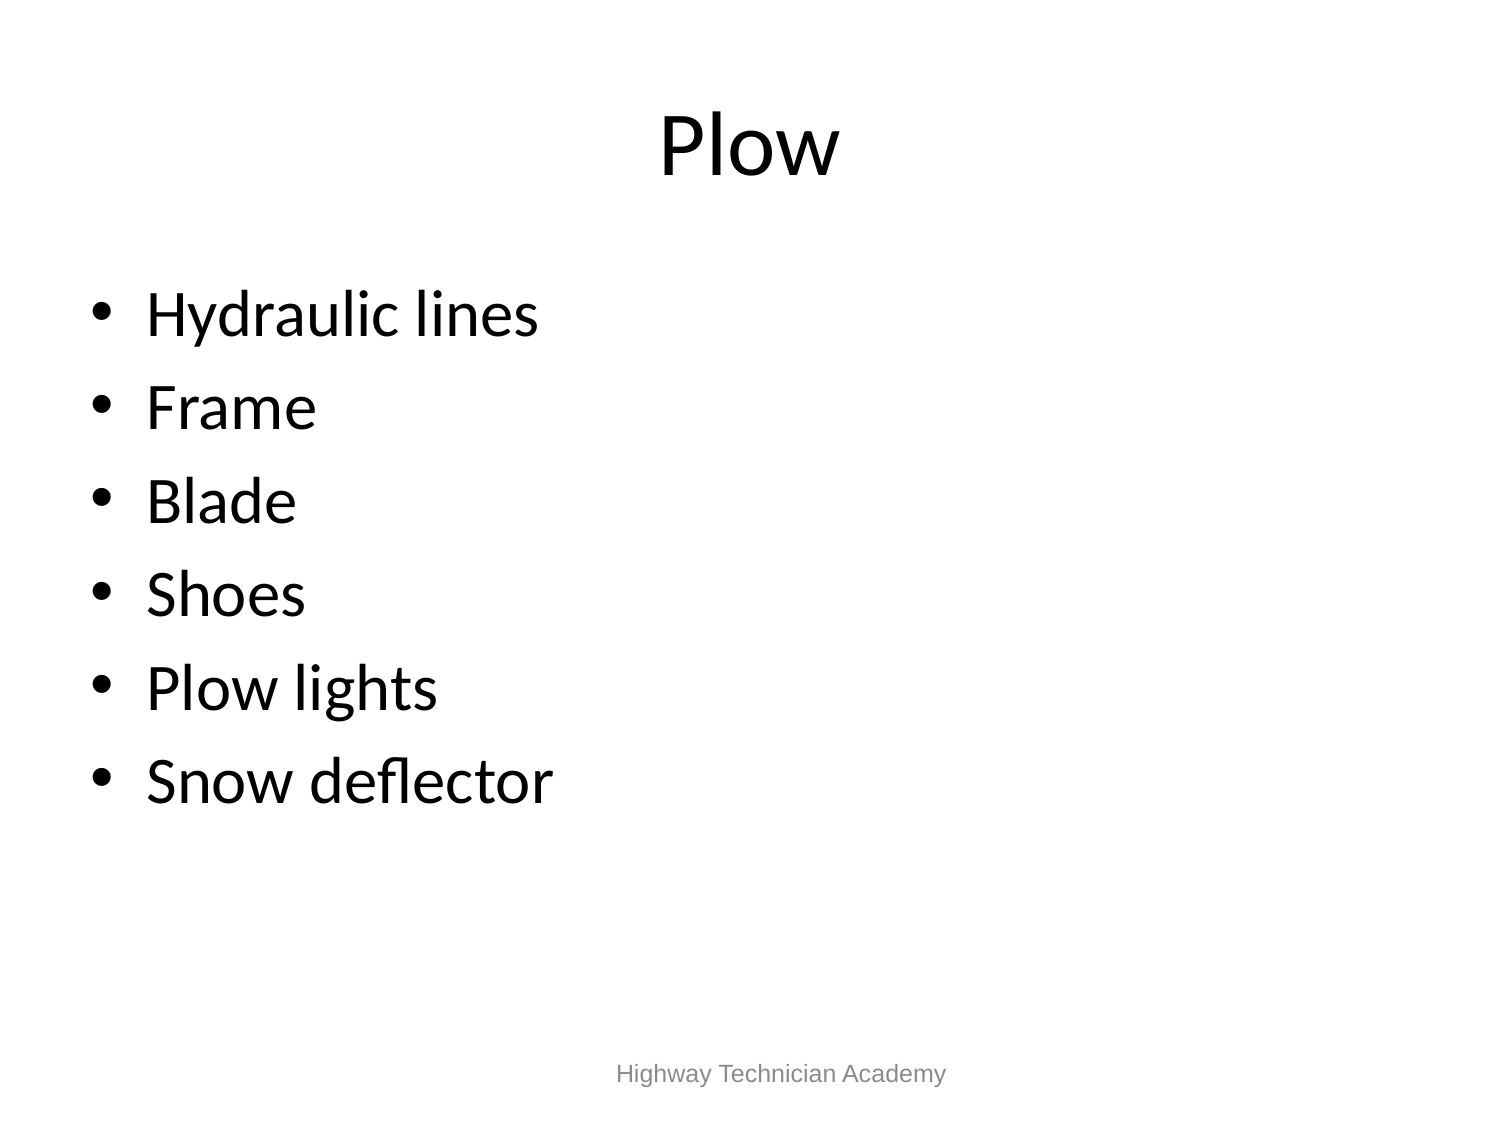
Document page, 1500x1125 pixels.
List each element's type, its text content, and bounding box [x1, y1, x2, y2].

list Hydraulic lines Frame Blade Shoes Plow lights Snow deflector [75, 262, 1425, 1005]
footer Highway Technician Academy [512, 1042, 988, 1103]
title Plow [75, 45, 1425, 233]
